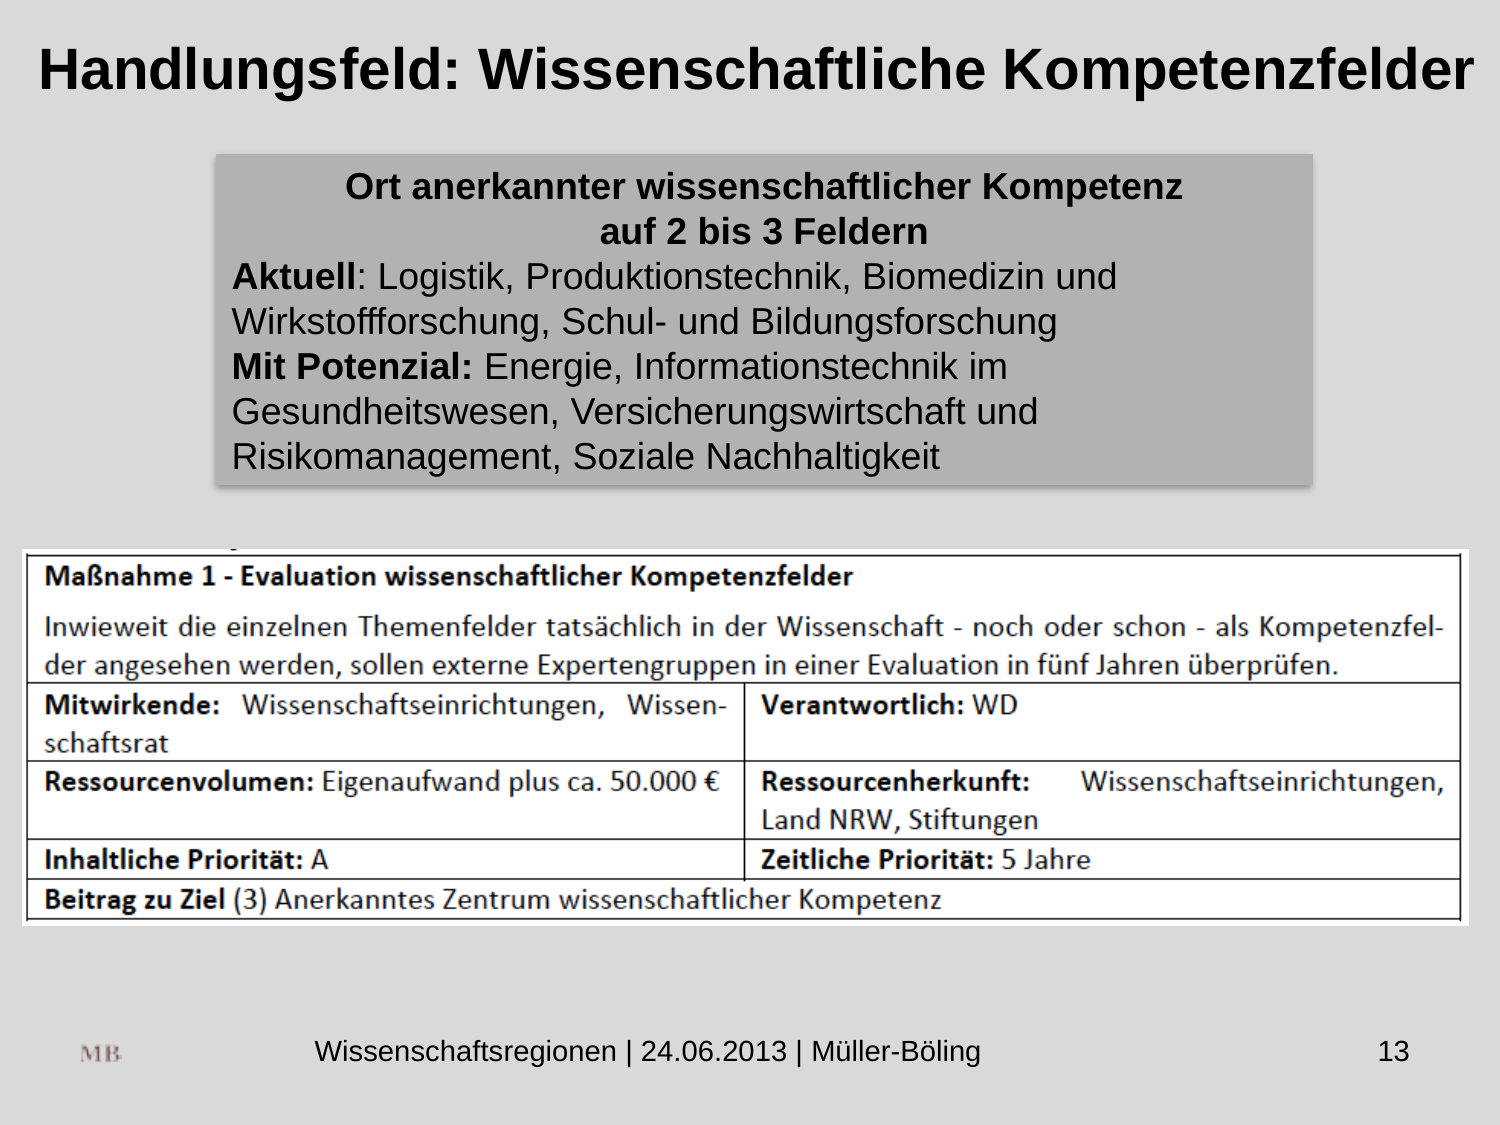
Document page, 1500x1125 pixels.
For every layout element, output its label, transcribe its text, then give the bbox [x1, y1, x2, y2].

picture [79, 1031, 122, 1074]
footer Wissenschaftsregionen | 24.06.2013 | Müller-Böling [221, 1024, 1074, 1103]
text_box Ort anerkannter wissenschaftlicher Kompetenz auf 2 bis 3 Feldern Aktuell: Logistik, Produktionstechnik, Biomedizin und Wirkstoffforschung, Schul- und Bildungsforschung Mit Potenzial: Energie, Informationstechnik im Gesundheitswesen, Versicherungswirtschaft und Risikomanagement, Soziale Nachhaltigkeit [216, 154, 1313, 485]
picture [21, 549, 1470, 926]
text_box Handlungsfeld: Wissenschaftliche Kompetenzfelder [23, 23, 1500, 129]
slide_number 13 [1074, 1024, 1426, 1103]
